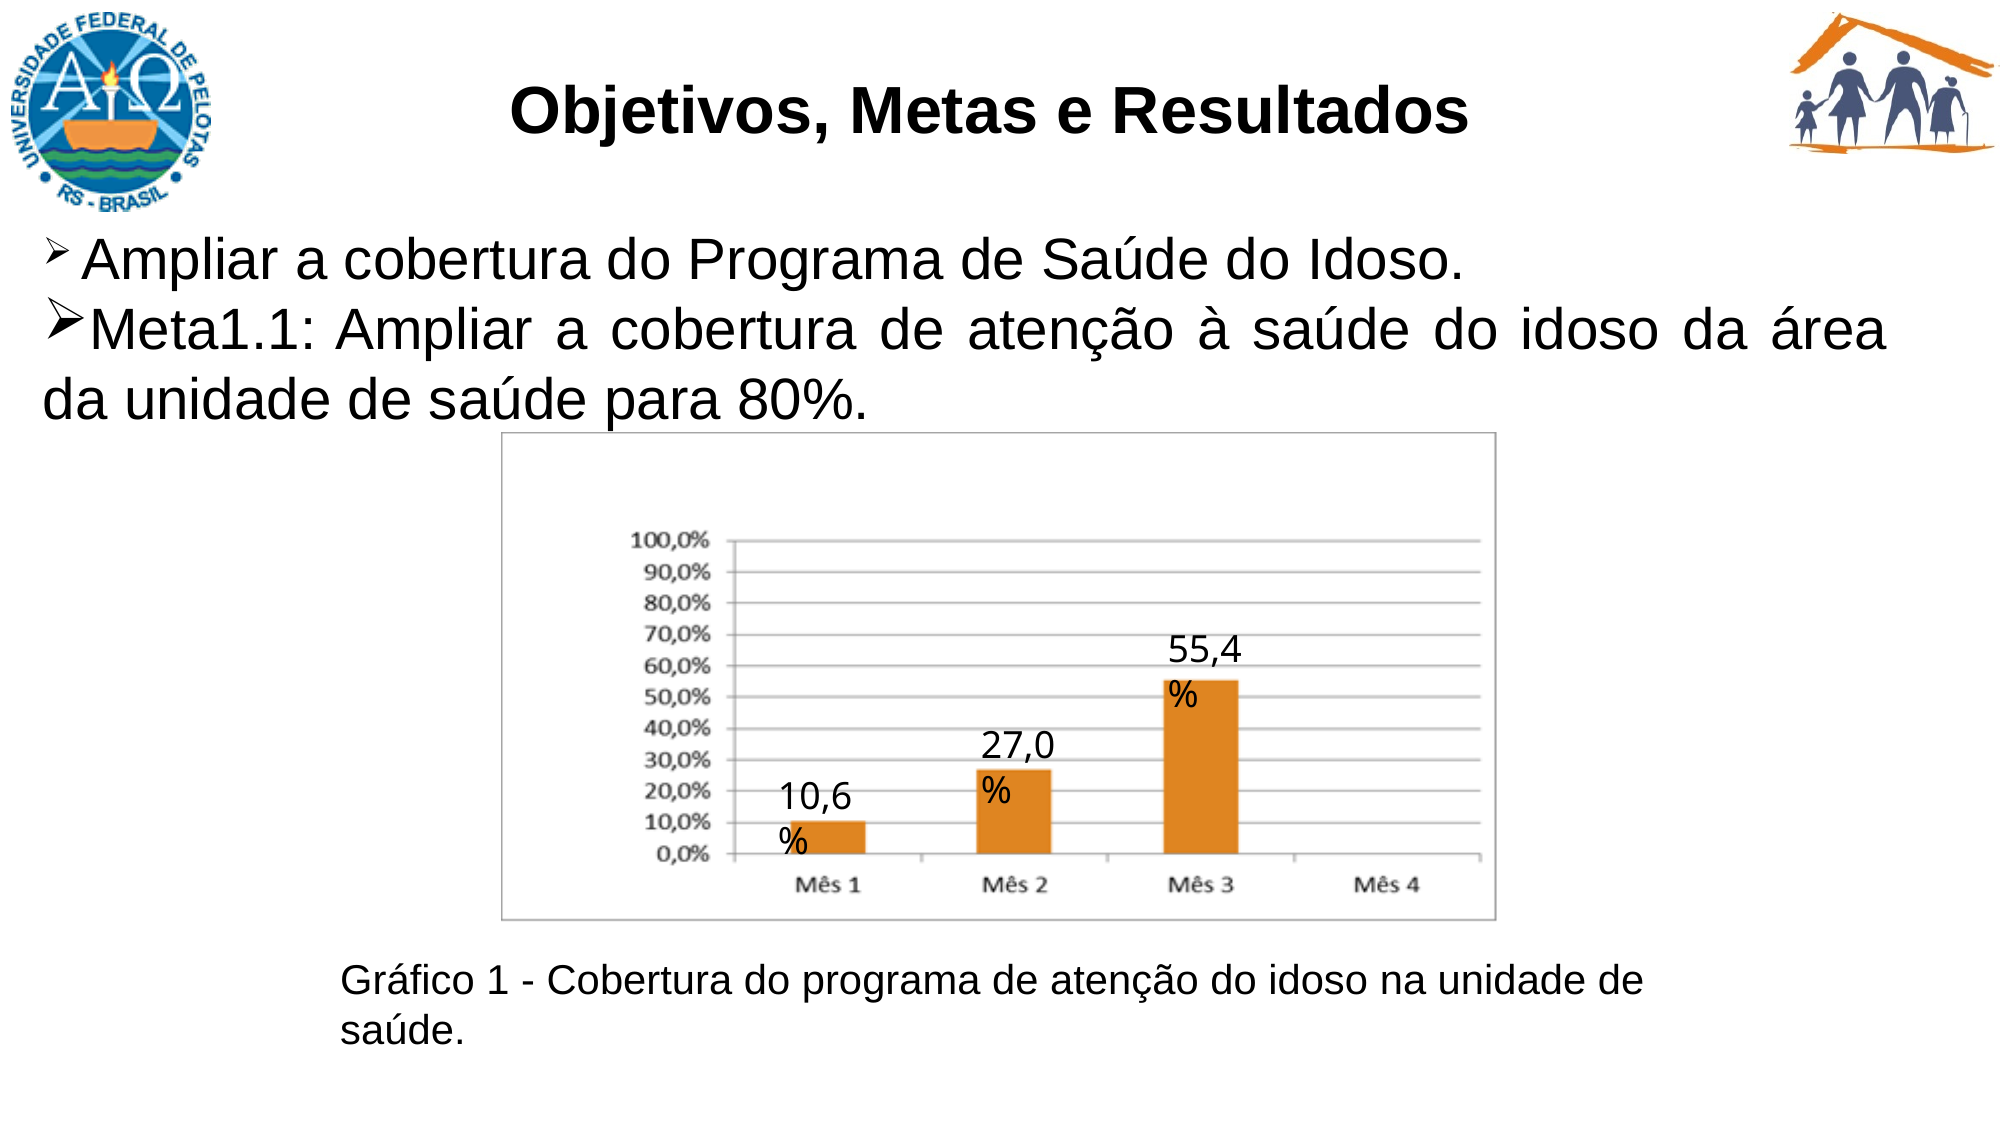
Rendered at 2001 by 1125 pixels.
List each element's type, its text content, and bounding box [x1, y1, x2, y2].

title Objetivos, Metas e Resultados [324, 18, 1675, 206]
text_box Ampliar a cobertura do Programa de Saúde do Idoso. Meta1.1: Ampliar a cobertura de atenção à saúde do idoso da área da unidade de saúde para 80%. [28, 213, 1905, 509]
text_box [28, 945, 1172, 1023]
picture [1788, 12, 2000, 154]
picture [11, 12, 211, 212]
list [501, 432, 1499, 923]
text_box Gráfico 1 - Cobertura do programa de atenção do idoso na unidade de saúde. [325, 945, 1675, 1061]
